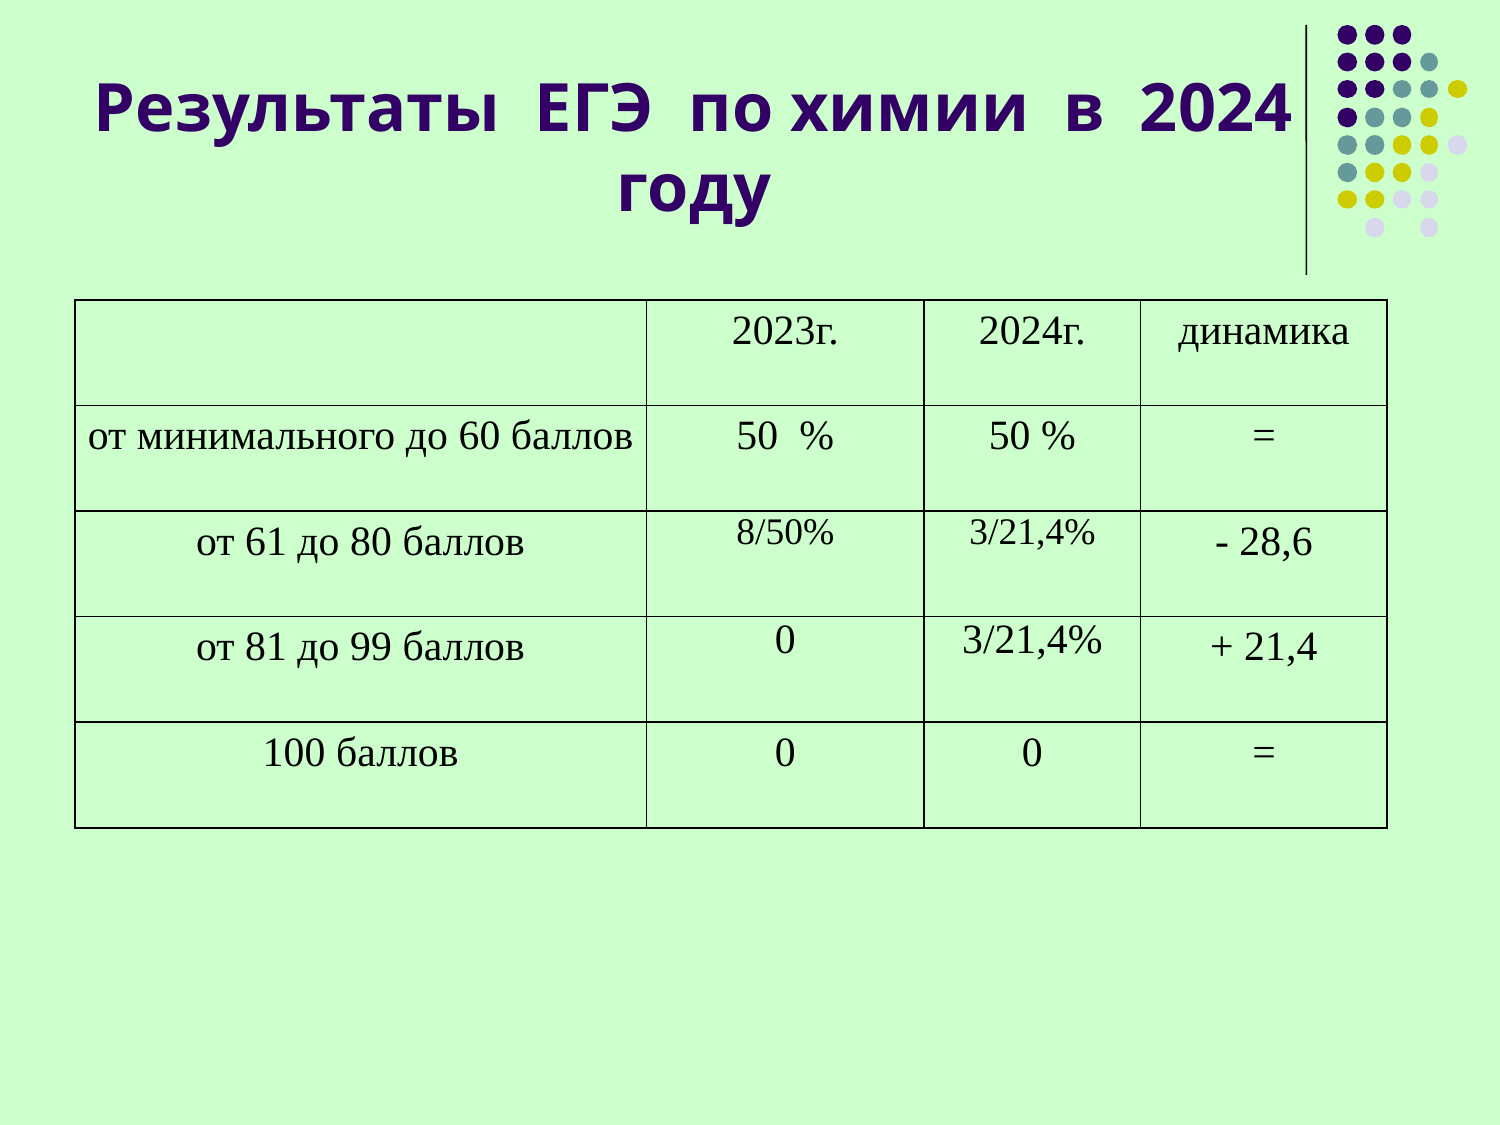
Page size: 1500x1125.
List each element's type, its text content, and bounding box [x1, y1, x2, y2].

table_cell 0 [647, 617, 923, 721]
table_cell 3/21,4% [925, 617, 1140, 721]
table_cell - 28,6 [1141, 512, 1386, 616]
table_header [76, 301, 646, 405]
table_cell 0 [925, 723, 1140, 827]
table_cell + 21,4 [1141, 617, 1386, 721]
title Результаты ЕГЭ по химии в 2024 году [75, 20, 1313, 233]
table_header 2023г. [647, 301, 923, 405]
table_header 2024г. [925, 301, 1140, 405]
table_header динамика [1141, 301, 1386, 405]
table_cell от минимального до 60 баллов [76, 406, 646, 510]
table_cell 3/21,4% [925, 512, 1140, 616]
table_cell 50 % [647, 406, 923, 510]
table_cell = [1141, 406, 1386, 510]
table_cell 100 баллов [76, 723, 646, 827]
table_cell от 81 до 99 баллов [76, 617, 646, 721]
table_cell 50 % [925, 406, 1140, 510]
table_cell = [1141, 723, 1386, 827]
table_cell 0 [647, 723, 923, 827]
table_cell от 61 до 80 баллов [76, 512, 646, 616]
table_cell 8/50% [647, 512, 923, 616]
